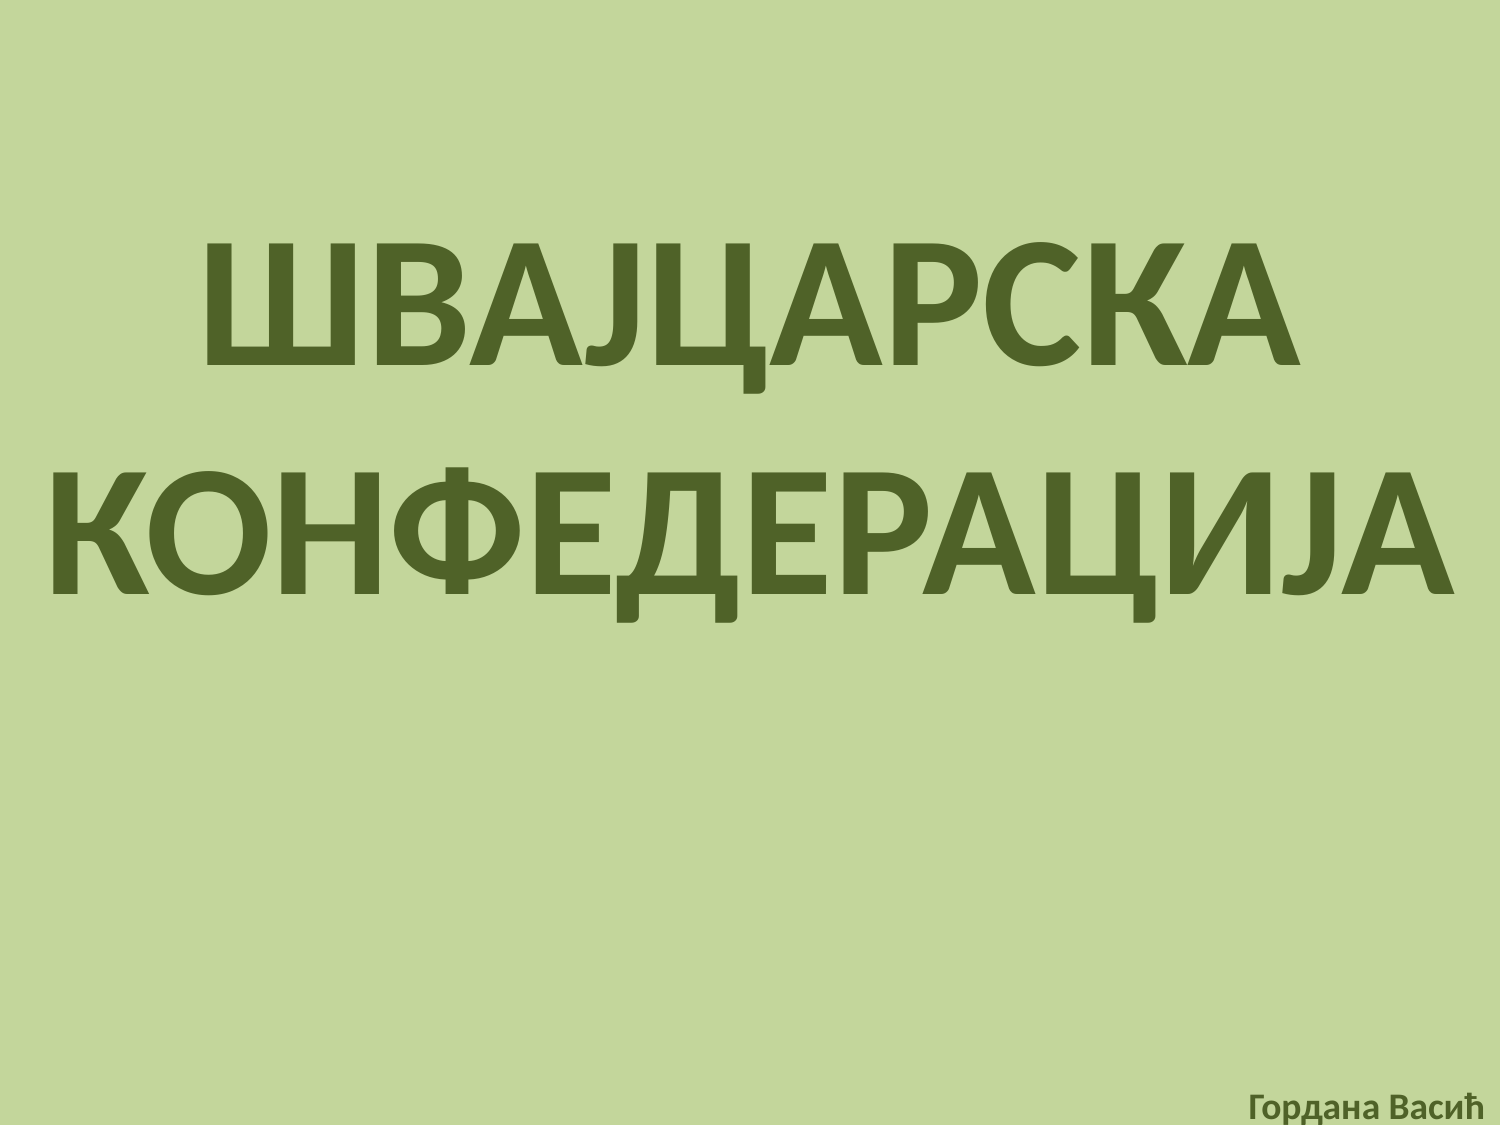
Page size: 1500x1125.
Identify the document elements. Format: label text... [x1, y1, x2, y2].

text_box ШВАЈЦАРСКА КОНФЕДЕРАЦИЈА [0, 149, 1500, 640]
text_box Гордана Васић [1187, 1074, 1500, 1125]
